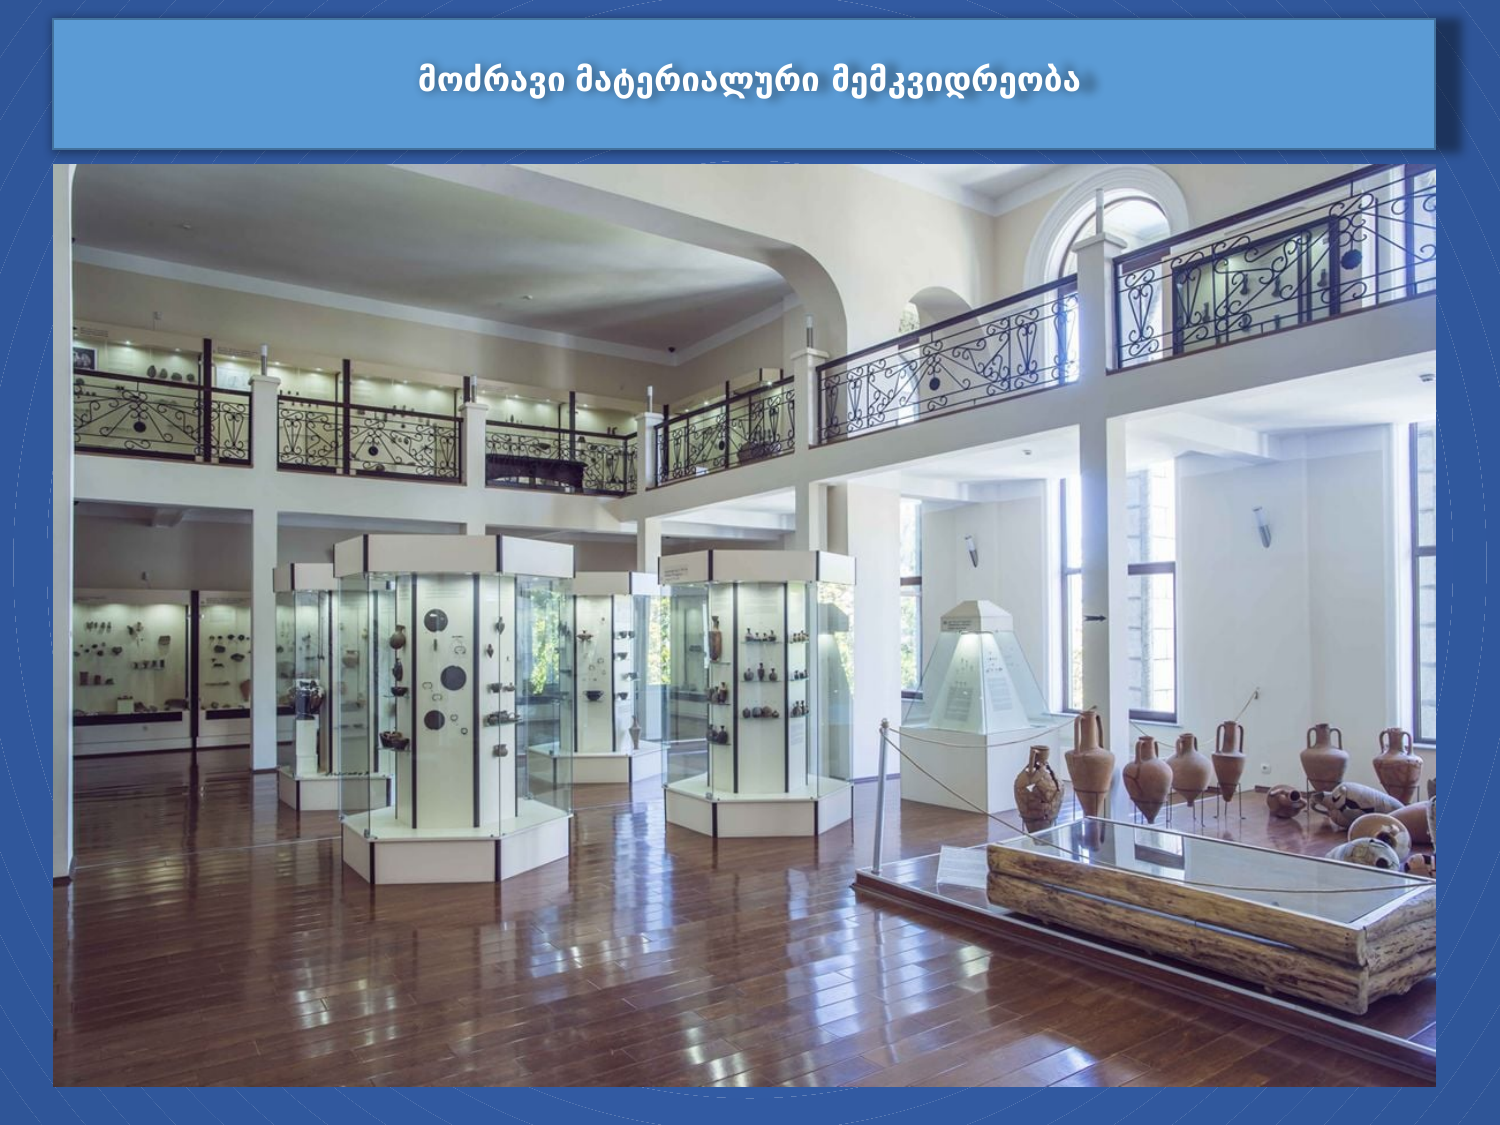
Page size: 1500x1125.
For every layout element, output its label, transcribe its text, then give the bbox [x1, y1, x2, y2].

picture [53, 164, 1436, 1087]
text_box [52, 18, 1436, 150]
text_box მოძრავი მატერიალური მემკვიდრეობა [275, 41, 1225, 121]
